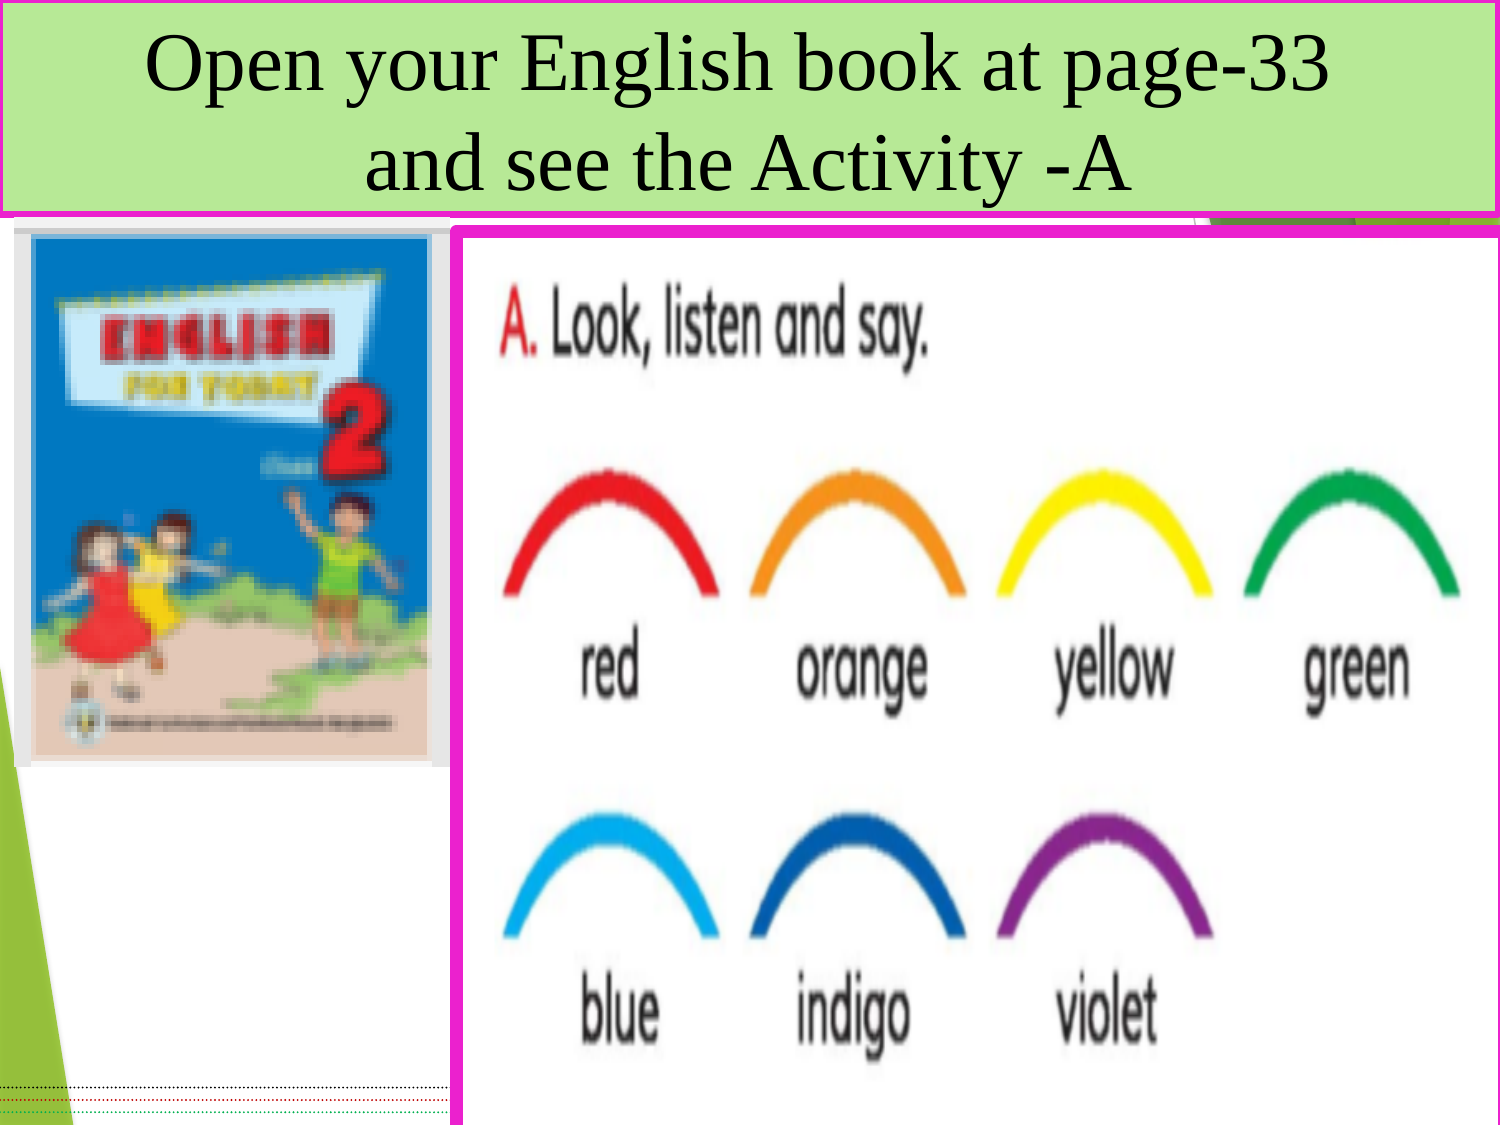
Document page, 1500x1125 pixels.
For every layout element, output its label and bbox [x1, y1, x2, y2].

text_box [0, 0, 1499, 1125]
